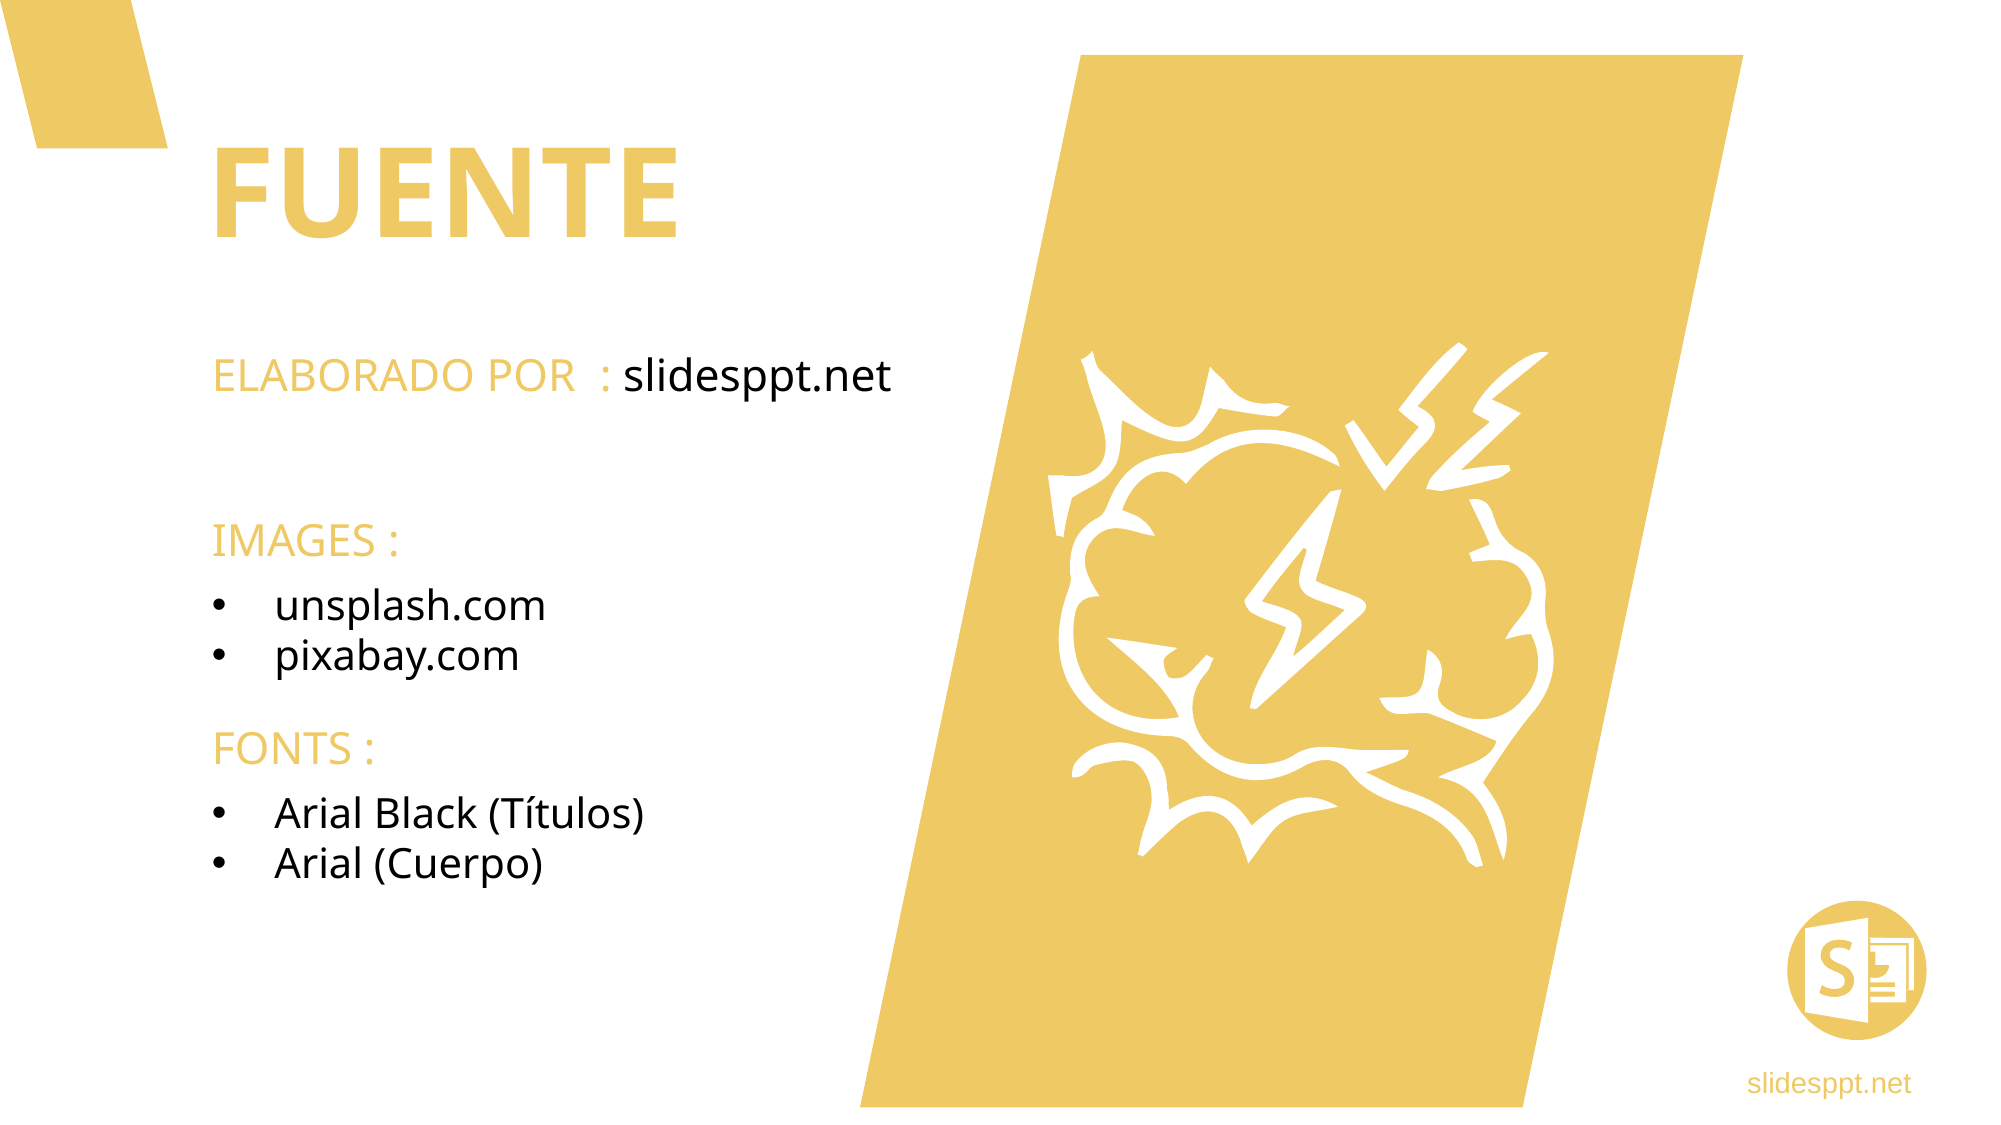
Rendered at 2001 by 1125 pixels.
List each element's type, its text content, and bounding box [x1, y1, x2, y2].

text_box ELABORADO POR : slidesppt.net [191, 326, 1022, 420]
text_box [0, 0, 170, 150]
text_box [1037, 342, 1559, 868]
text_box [1787, 900, 1927, 1040]
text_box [191, 491, 846, 841]
text_box Arial Black (Títulos) Arial (Cuerpo) [191, 841, 771, 917]
text_box slidesppt.net [1560, 1057, 1927, 1107]
text_box FUENTE [0, 121, 890, 291]
text_box [858, 53, 1745, 1109]
